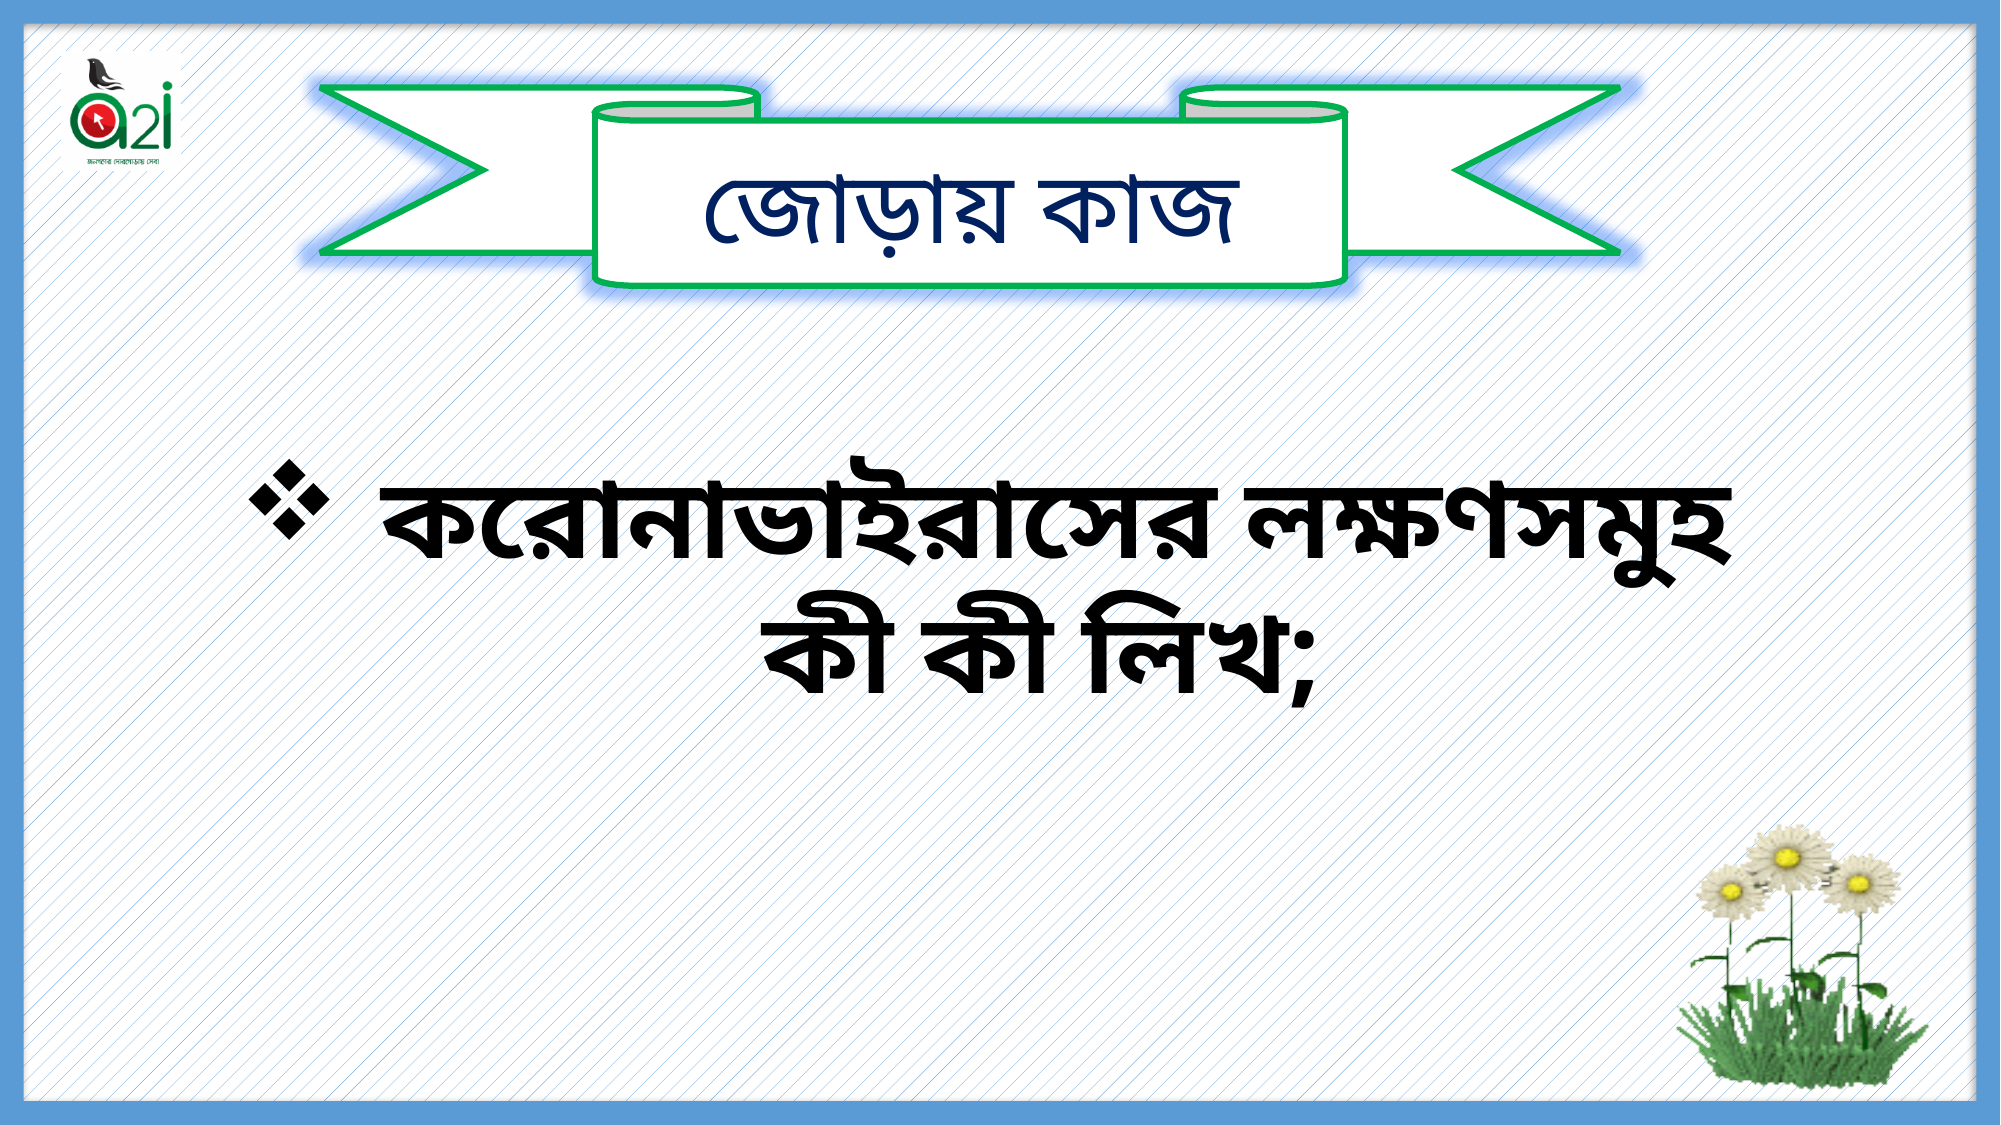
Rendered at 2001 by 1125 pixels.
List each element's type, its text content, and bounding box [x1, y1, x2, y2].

picture [61, 51, 181, 171]
text_box করোনাভাইরাসের লক্ষণসমুহ কী কী লিখ; [154, 438, 1846, 724]
text_box [0, 0, 2000, 1125]
text_box জোড়ায় কাজ [319, 86, 1621, 287]
picture [1655, 812, 1941, 1098]
